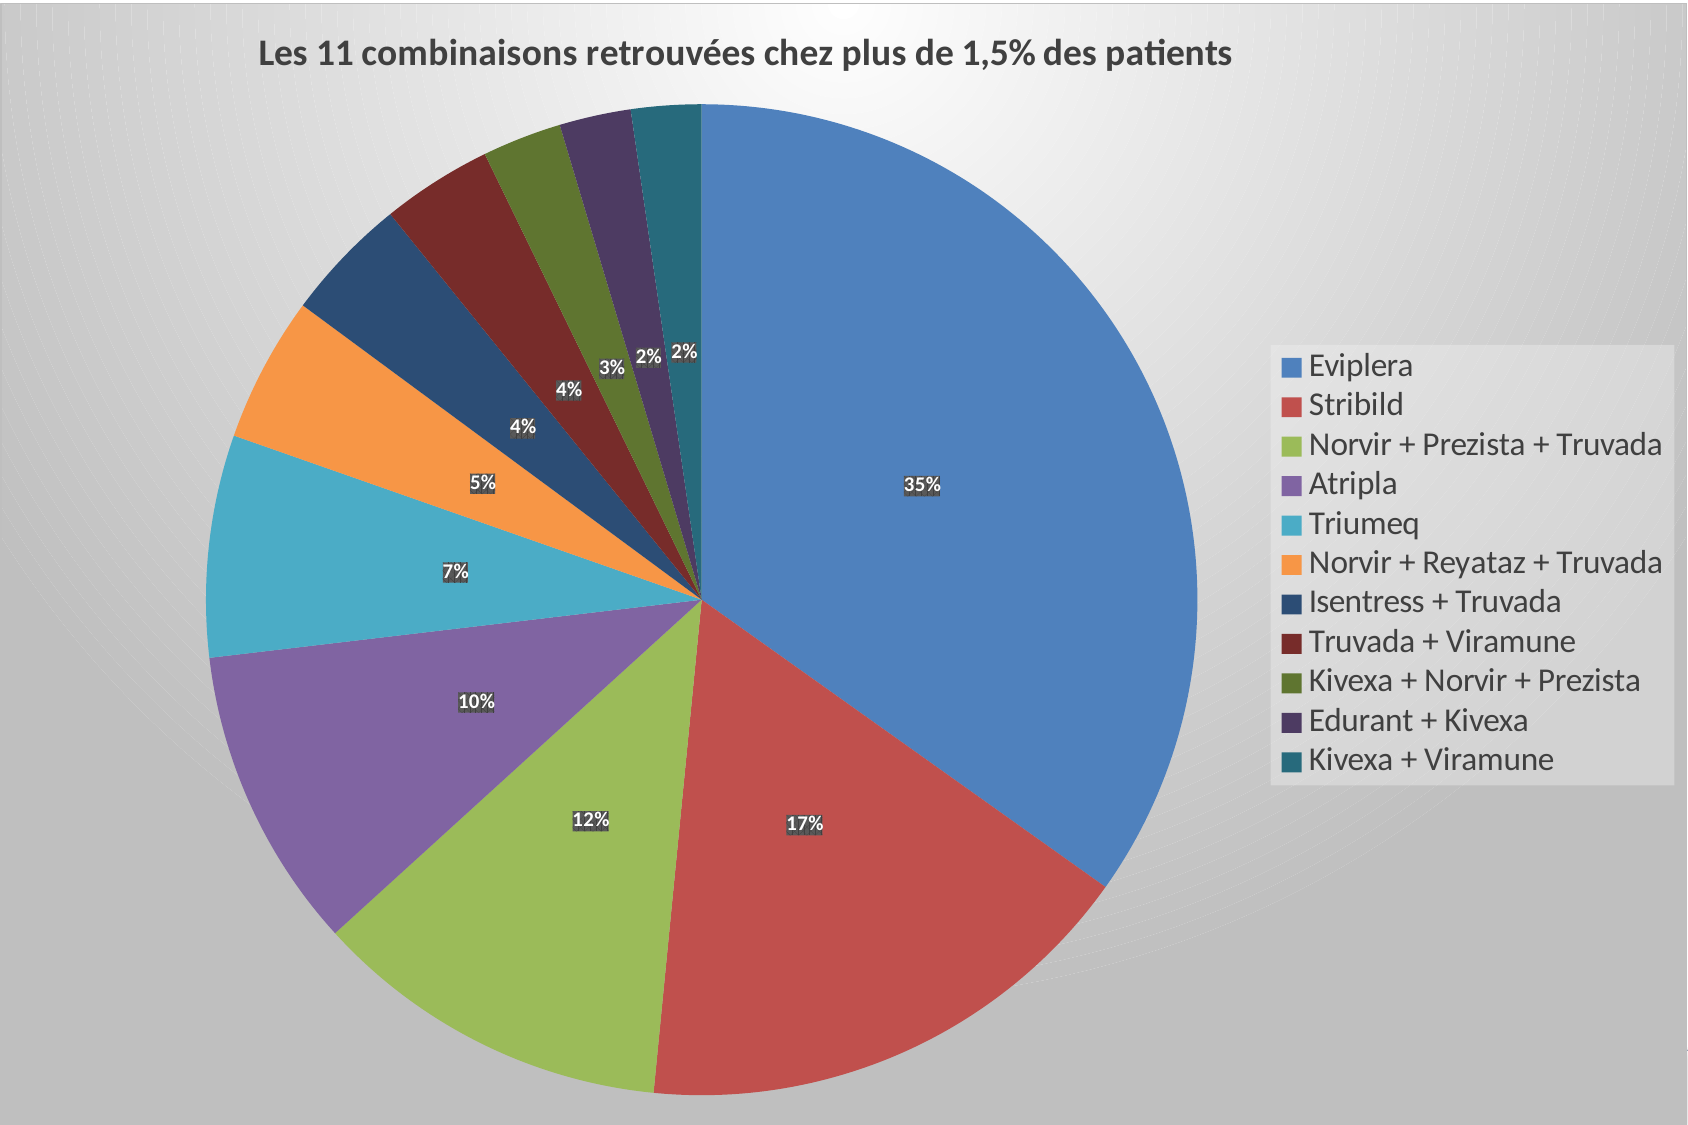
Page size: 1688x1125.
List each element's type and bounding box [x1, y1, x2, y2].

chart [0, 2, 1688, 1125]
